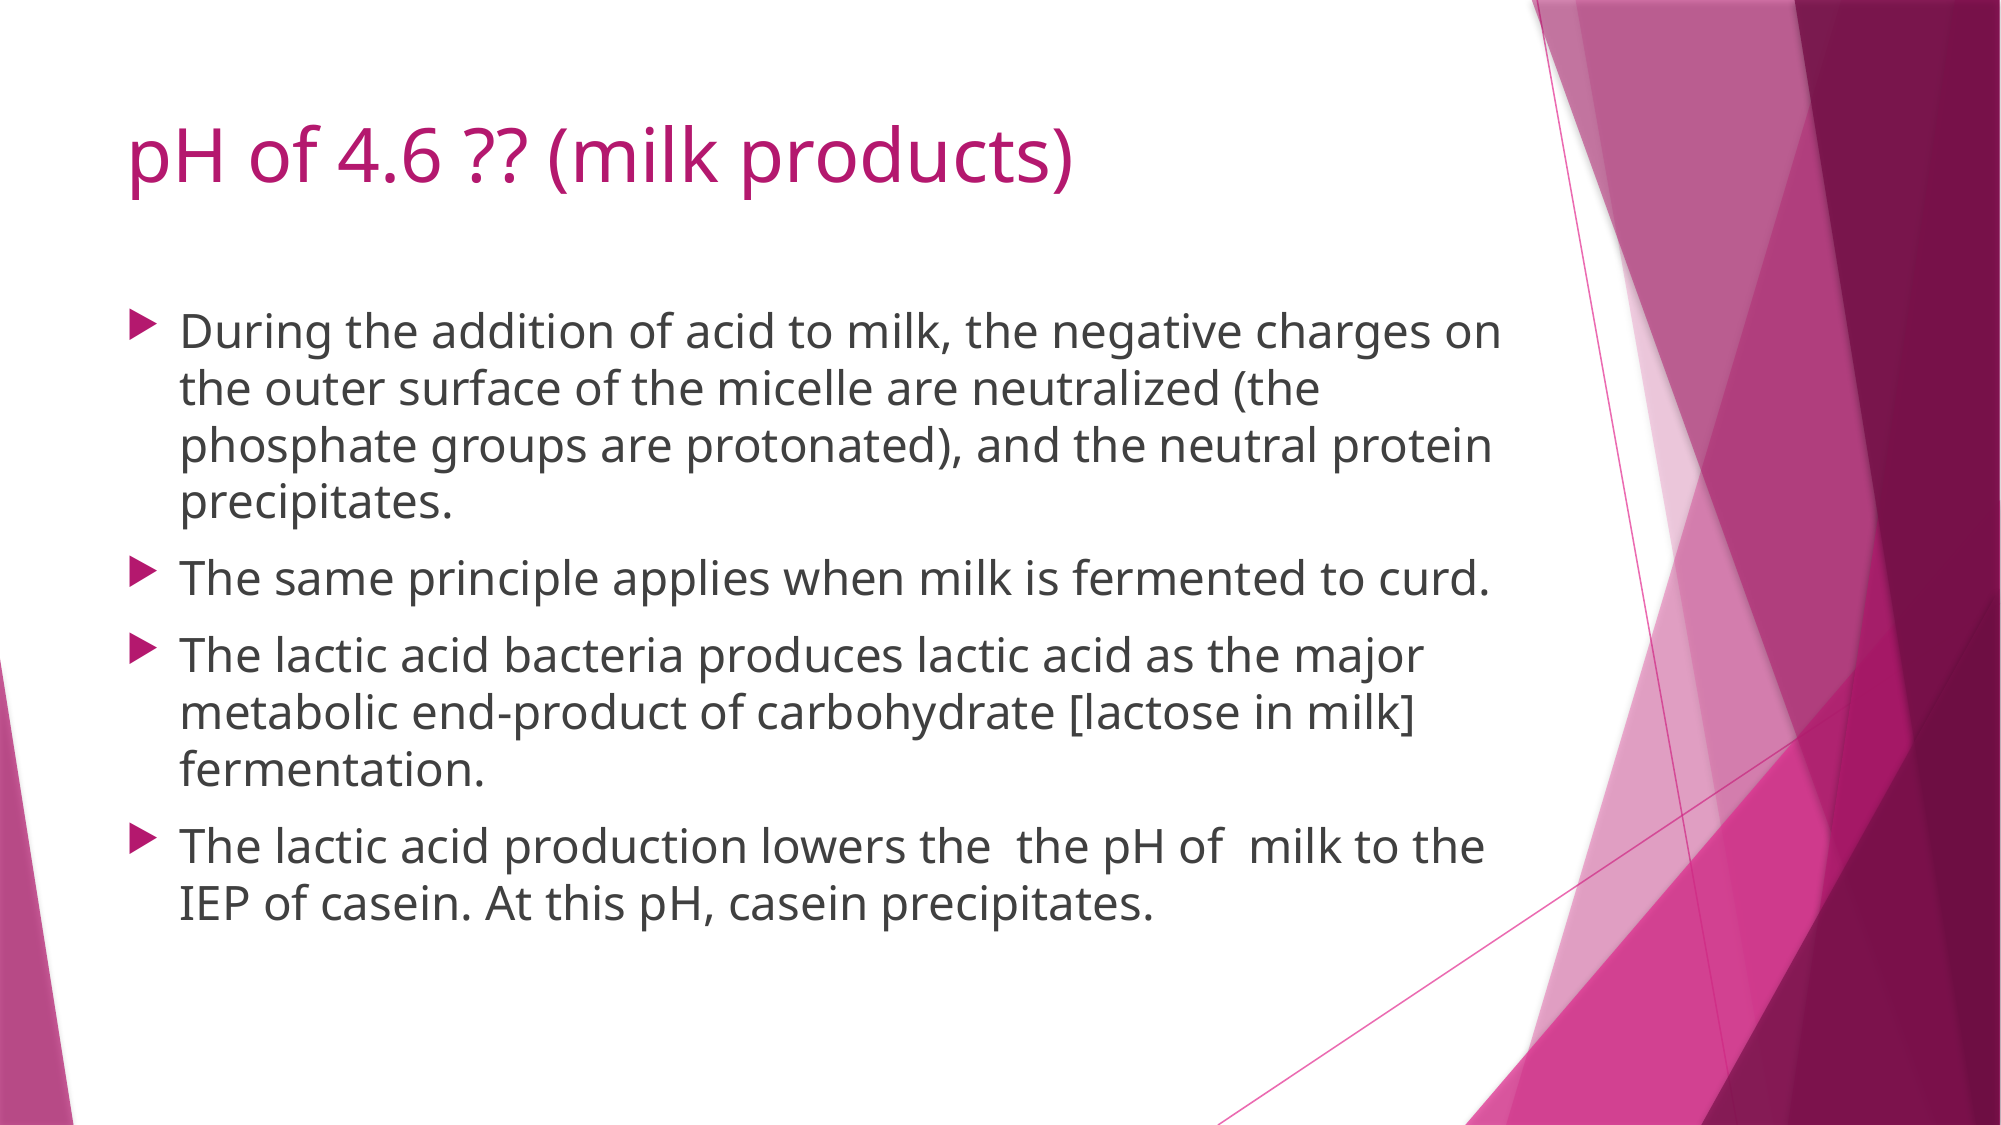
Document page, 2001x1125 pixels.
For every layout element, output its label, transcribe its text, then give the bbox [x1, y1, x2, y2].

list During the addition of acid to milk, the negative charges on the outer surface of the micelle are neutralized (the phosphate groups are protonated), and the neutral protein precipitates. The same principle applies when milk is fermented to curd. The lactic acid bacteria produces lactic acid as the major metabolic end-product of carbohydrate [lactose in milk] fermentation. The lactic acid production lowers the the pH of milk to the IEP of casein. At this pH, casein precipitates. [111, 293, 1522, 991]
title pH of 4.6 ?? (milk products) [111, 99, 1522, 293]
